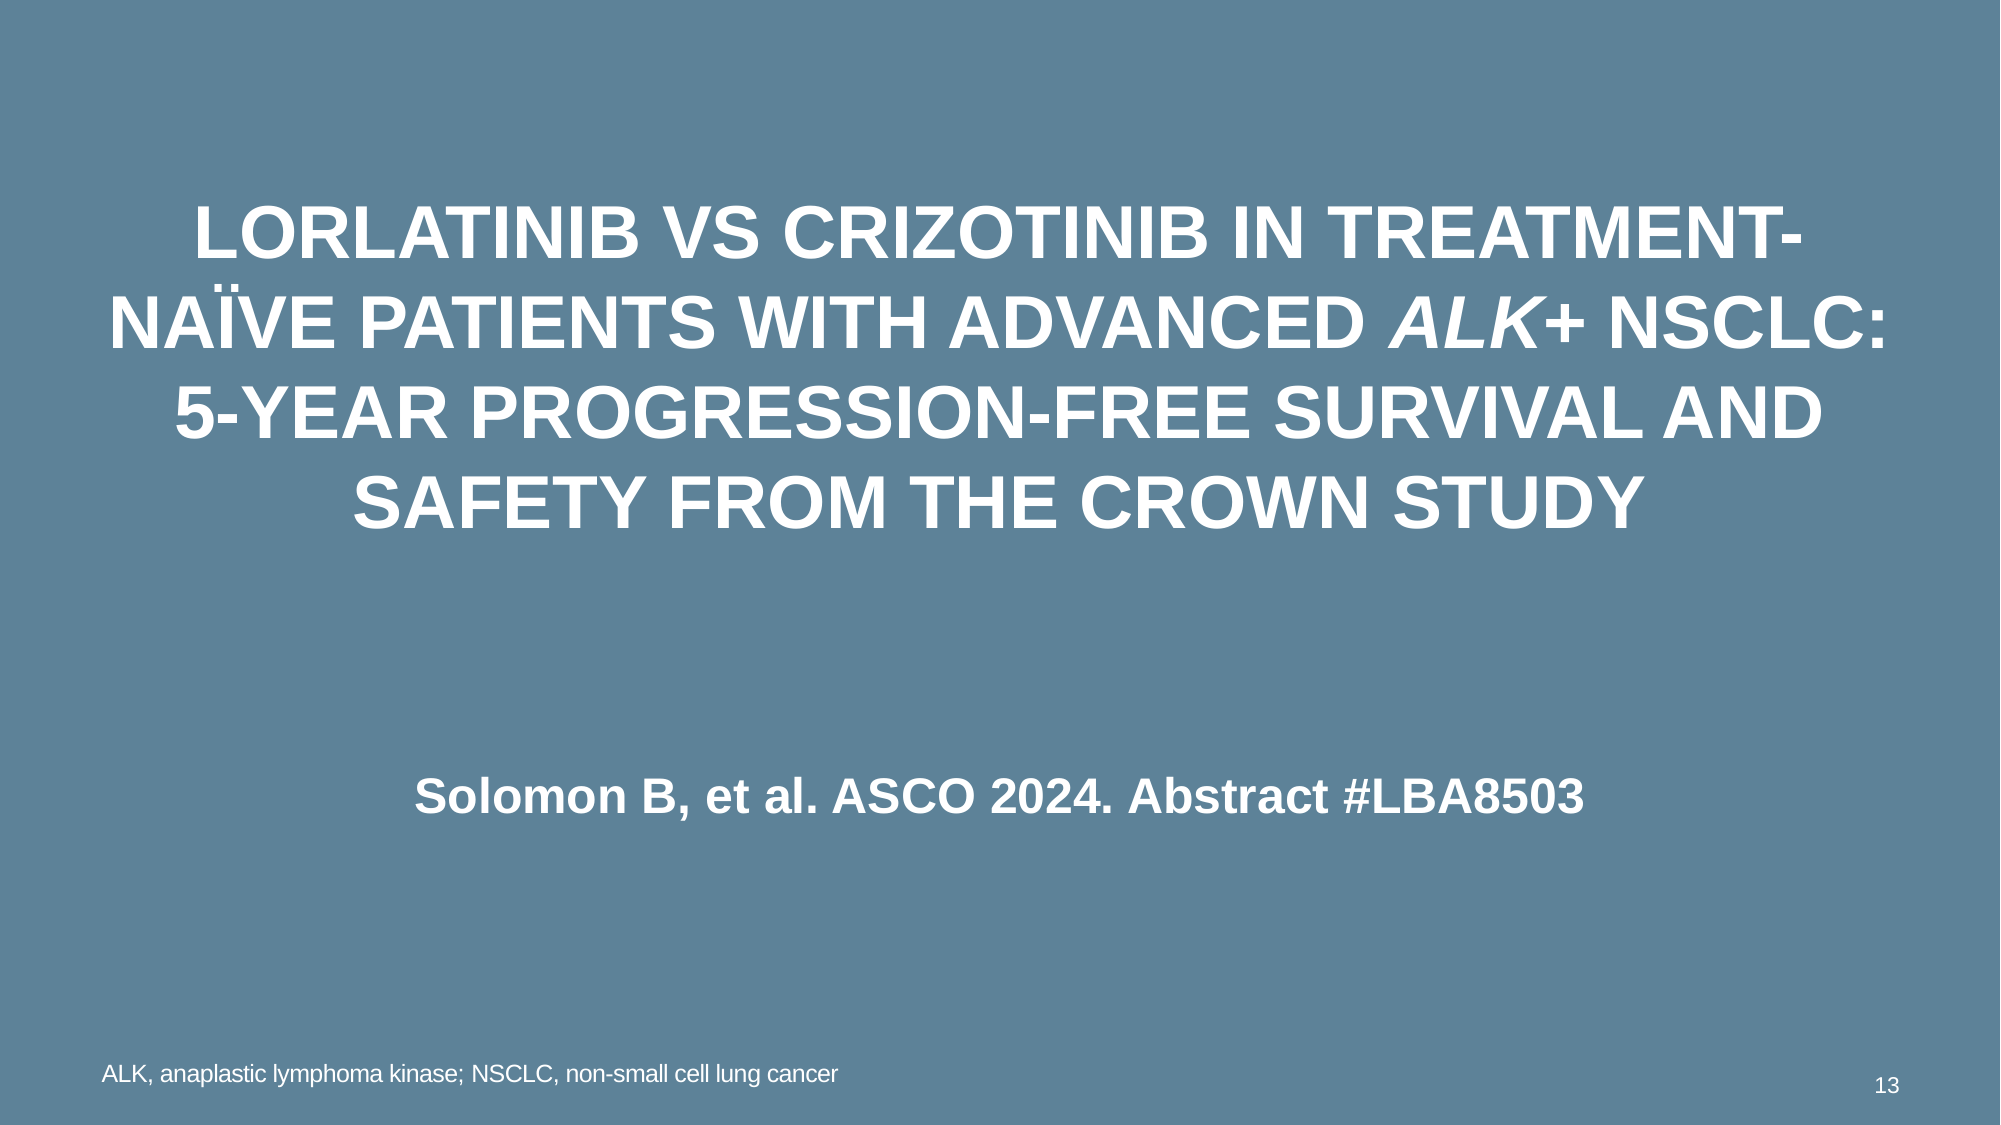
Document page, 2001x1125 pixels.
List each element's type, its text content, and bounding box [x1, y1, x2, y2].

slide_number 13 [1771, 1054, 1900, 1115]
list ALK, anaplastic lymphoma kinase; NSCLC, non-small cell lung cancer [101, 1042, 1772, 1103]
title Lorlatinib vs crizotinib in treatment-naïve patients with advanced ALK+ NSCLC: 5-year progression-free survival and safety from the CROWN study [99, 45, 1900, 728]
subtitle Solomon B, et al. ASCO 2024. Abstract #LBA8503 [99, 763, 1900, 1035]
